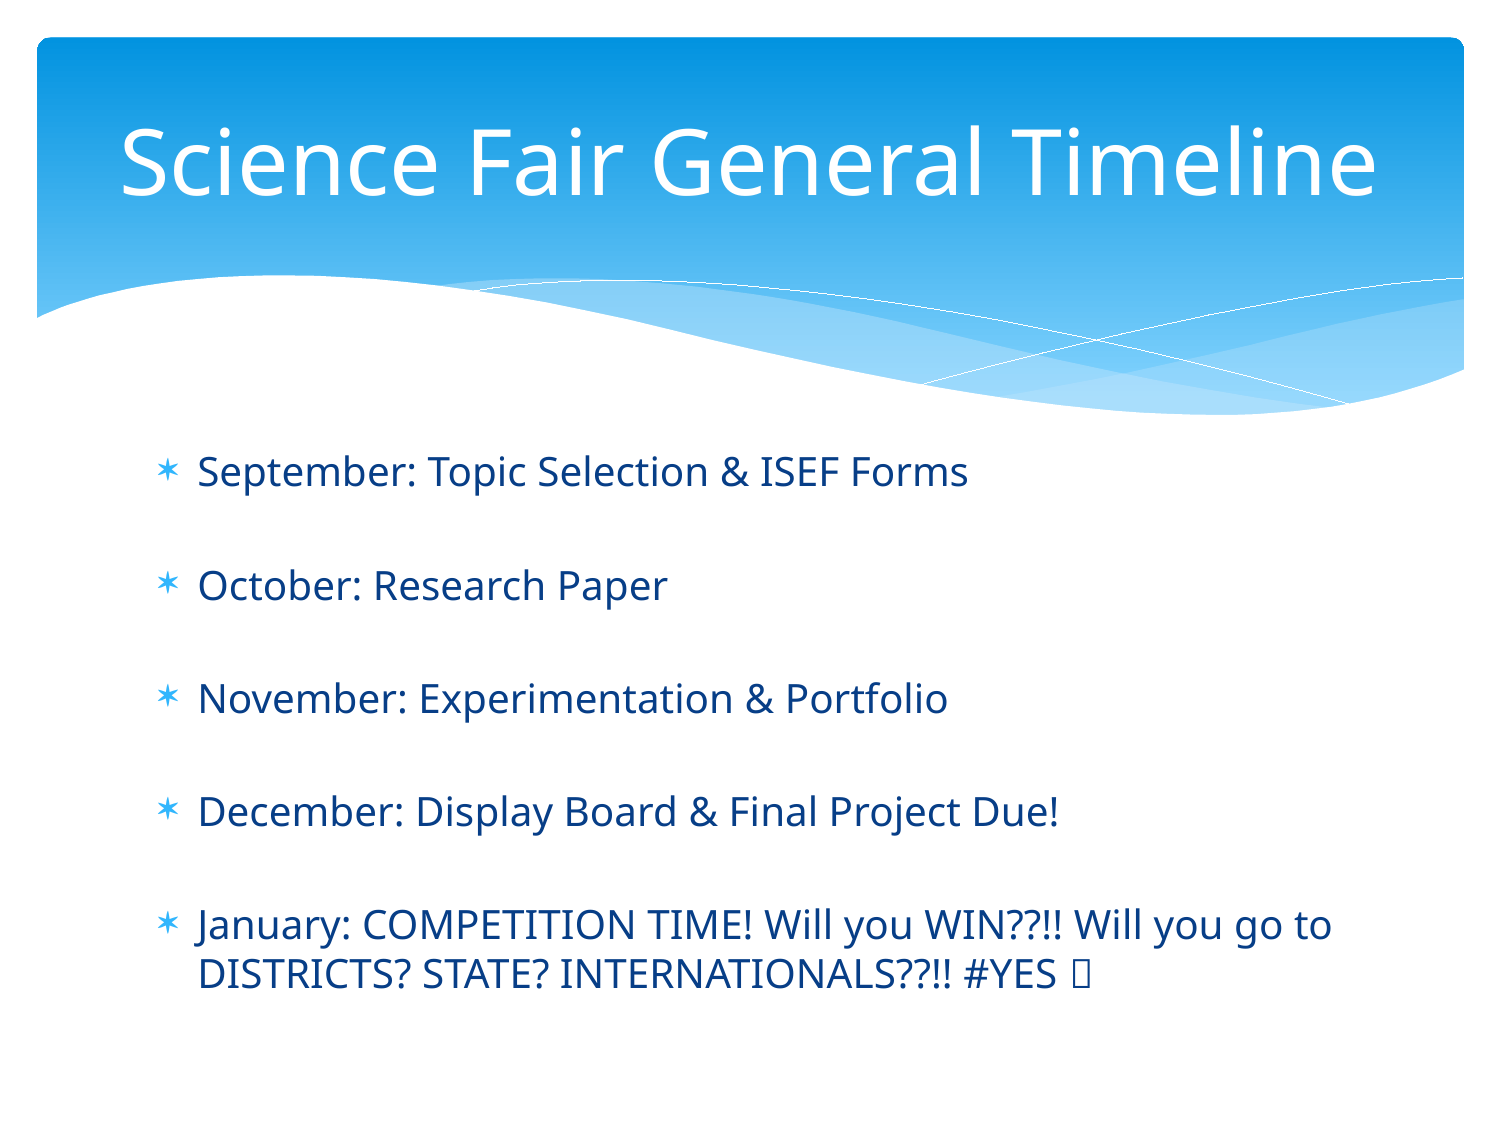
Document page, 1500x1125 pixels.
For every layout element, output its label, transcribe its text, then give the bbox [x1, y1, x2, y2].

list September: Topic Selection & ISEF Forms October: Research Paper November: Experimentation & Portfolio December: Display Board & Final Project Due! January: COMPETITION TIME! Will you WIN??!! Will you go to DISTRICTS? STATE? INTERNATIONALS??!! #YES  [143, 438, 1359, 1005]
title Science Fair General Timeline [75, 55, 1425, 261]
